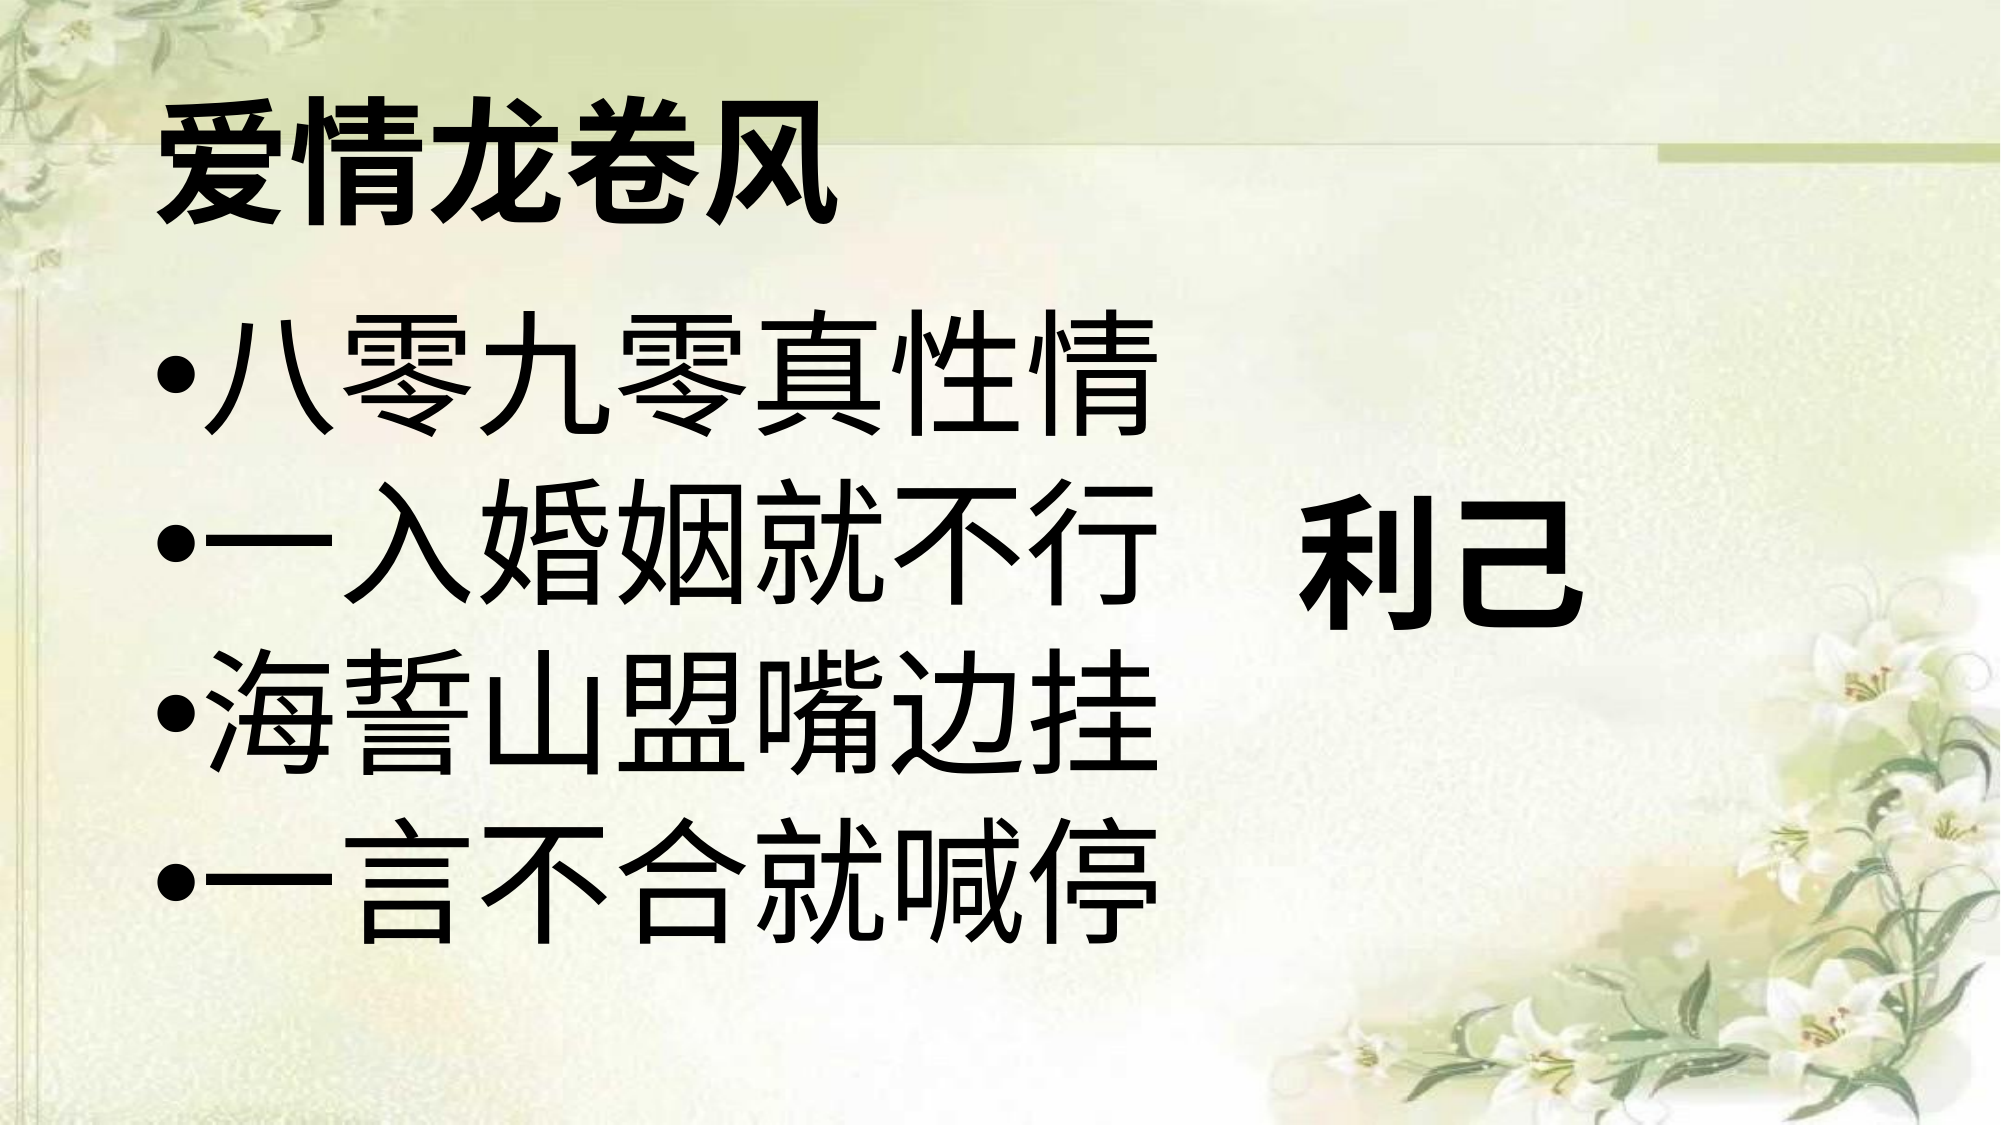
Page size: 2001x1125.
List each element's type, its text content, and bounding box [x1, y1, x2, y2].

picture [0, 0, 2001, 1125]
text_box 利己 [1234, 464, 1650, 655]
list 八零九零真性情 一入婚姻就不行 海誓山盟嘴边挂 一言不合就喊停 [137, 299, 1863, 1014]
title 爱情龙卷风 [137, 59, 1863, 278]
